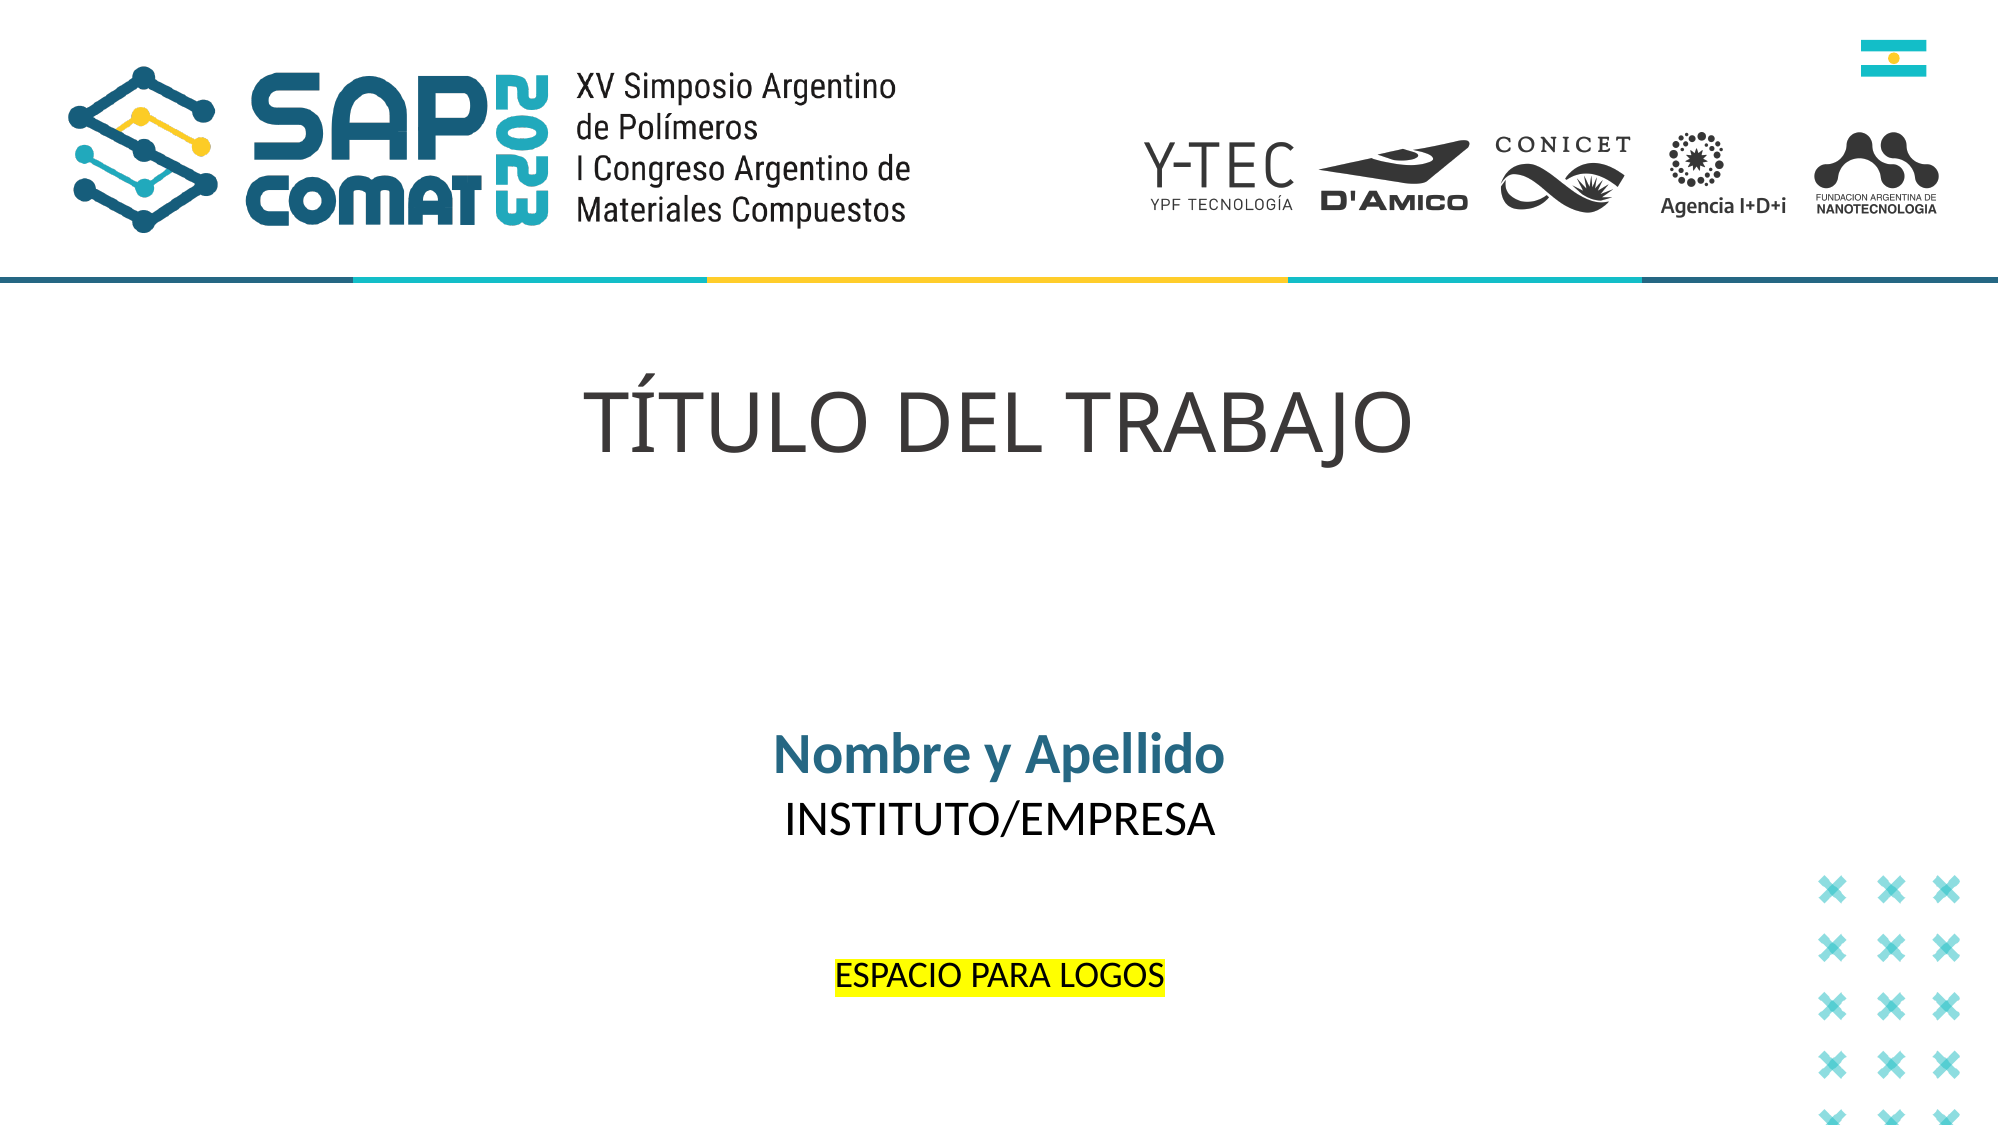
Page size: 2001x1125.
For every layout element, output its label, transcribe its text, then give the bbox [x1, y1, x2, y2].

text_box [0, 39, 1998, 280]
text_box Nombre y Apellido INSTITUTO/EMPRESA [696, 707, 1304, 853]
text_box ESPACIO PARA LOGOS [280, 942, 1719, 1003]
picture [1818, 875, 1960, 1125]
text_box TÍTULO DEL TRABAJO [72, 362, 1928, 637]
